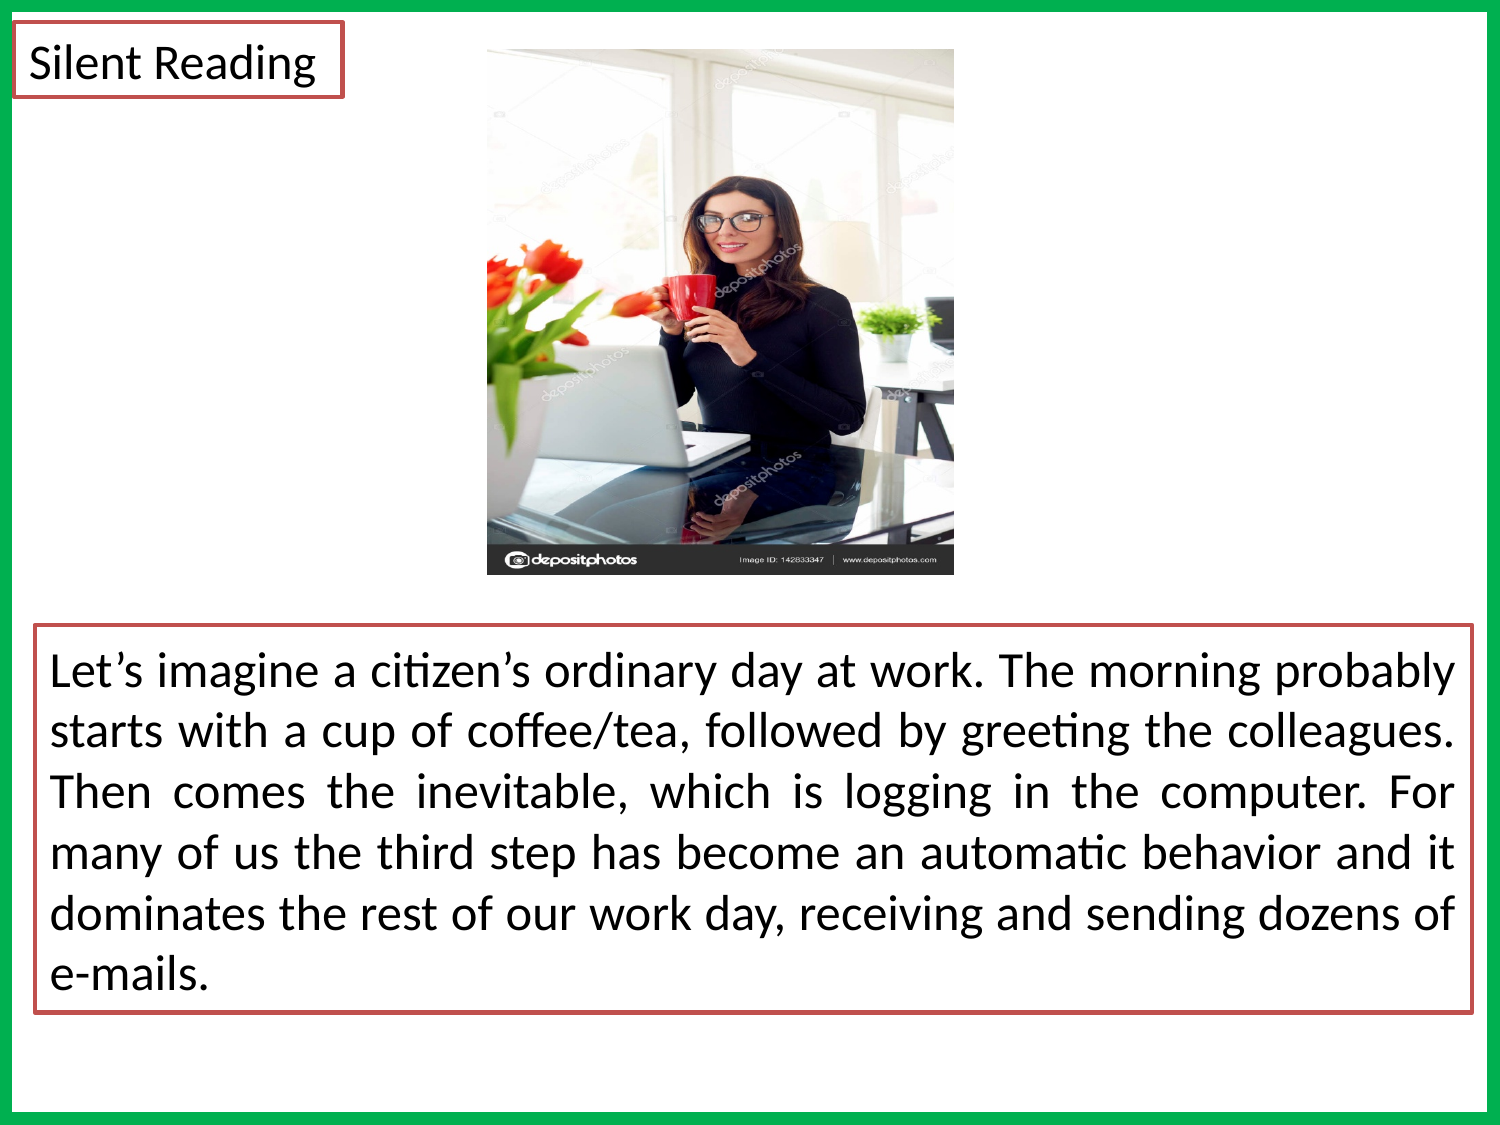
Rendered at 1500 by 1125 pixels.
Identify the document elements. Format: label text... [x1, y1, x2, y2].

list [487, 49, 955, 576]
text_box [0, 0, 1500, 1125]
text_box Silent Reading [12, 20, 345, 99]
